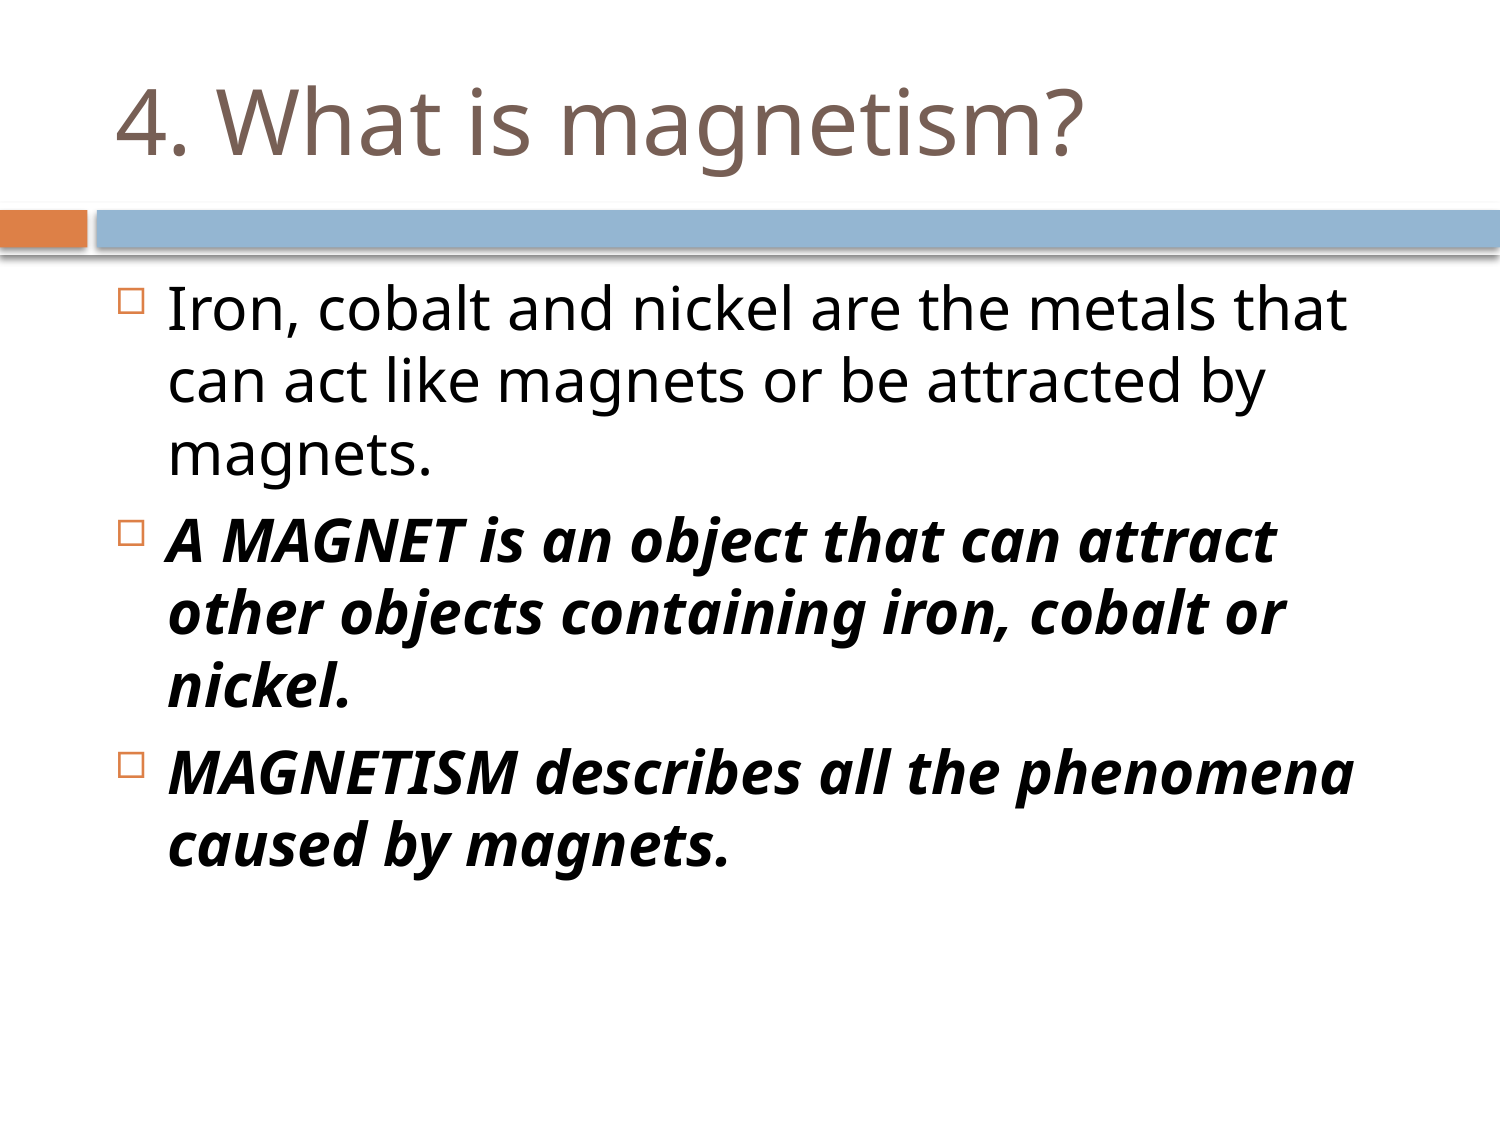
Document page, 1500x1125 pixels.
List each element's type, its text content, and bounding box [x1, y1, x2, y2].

list Iron, cobalt and nickel are the metals that can act like magnets or be attracted by magnets. A MAGNET is an object that can attract other objects containing iron, cobalt or nickel. MAGNETISM describes all the phenomena caused by magnets. [100, 262, 1438, 1000]
title 4. What is magnetism? [100, 37, 1438, 200]
